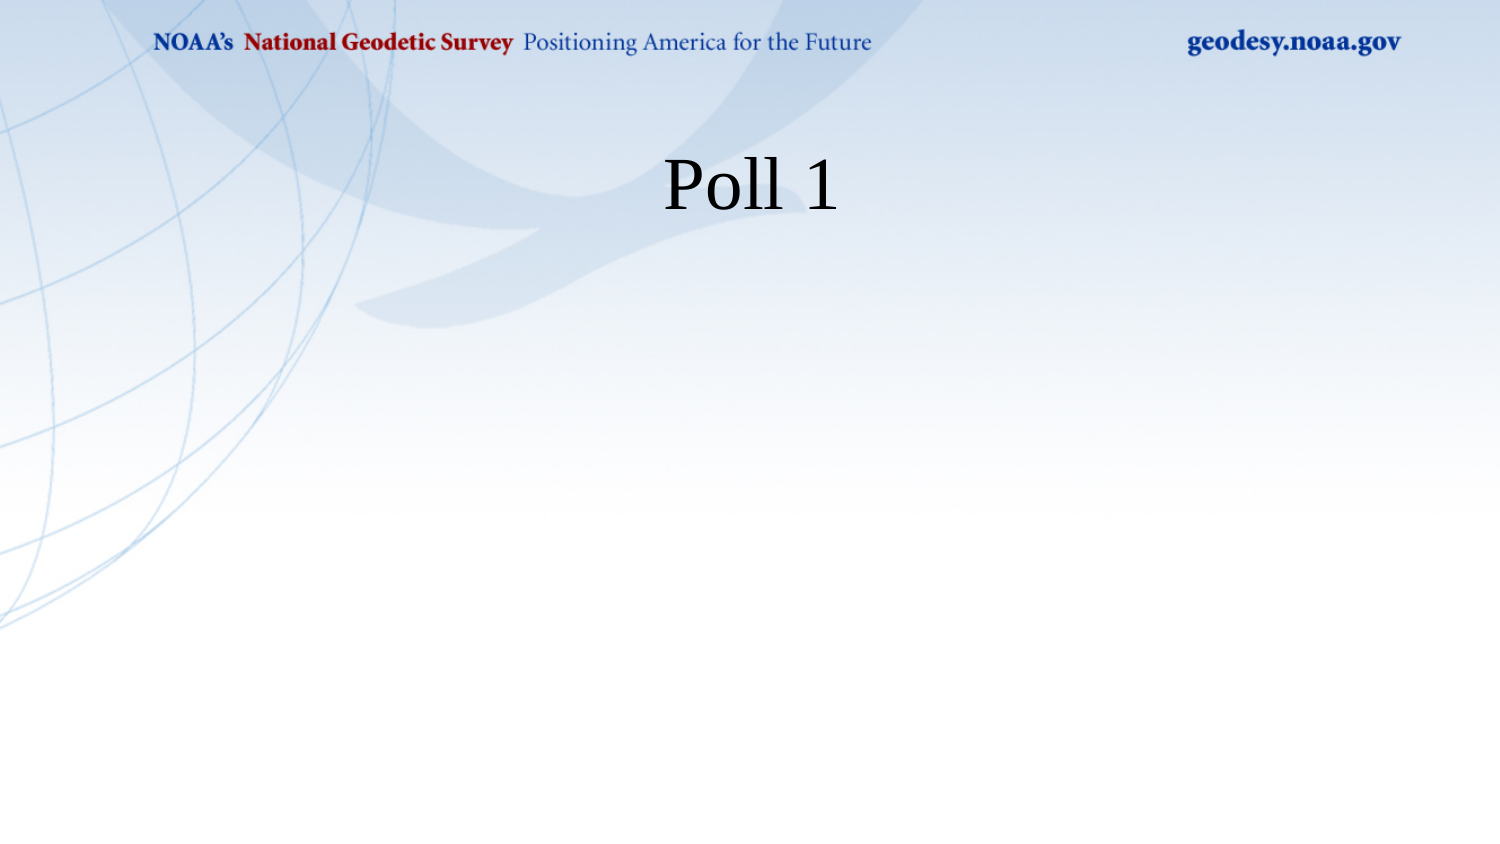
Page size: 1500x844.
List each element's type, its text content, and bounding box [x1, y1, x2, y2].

picture [0, 0, 1500, 844]
text_box Poll 1 [77, 108, 1428, 250]
